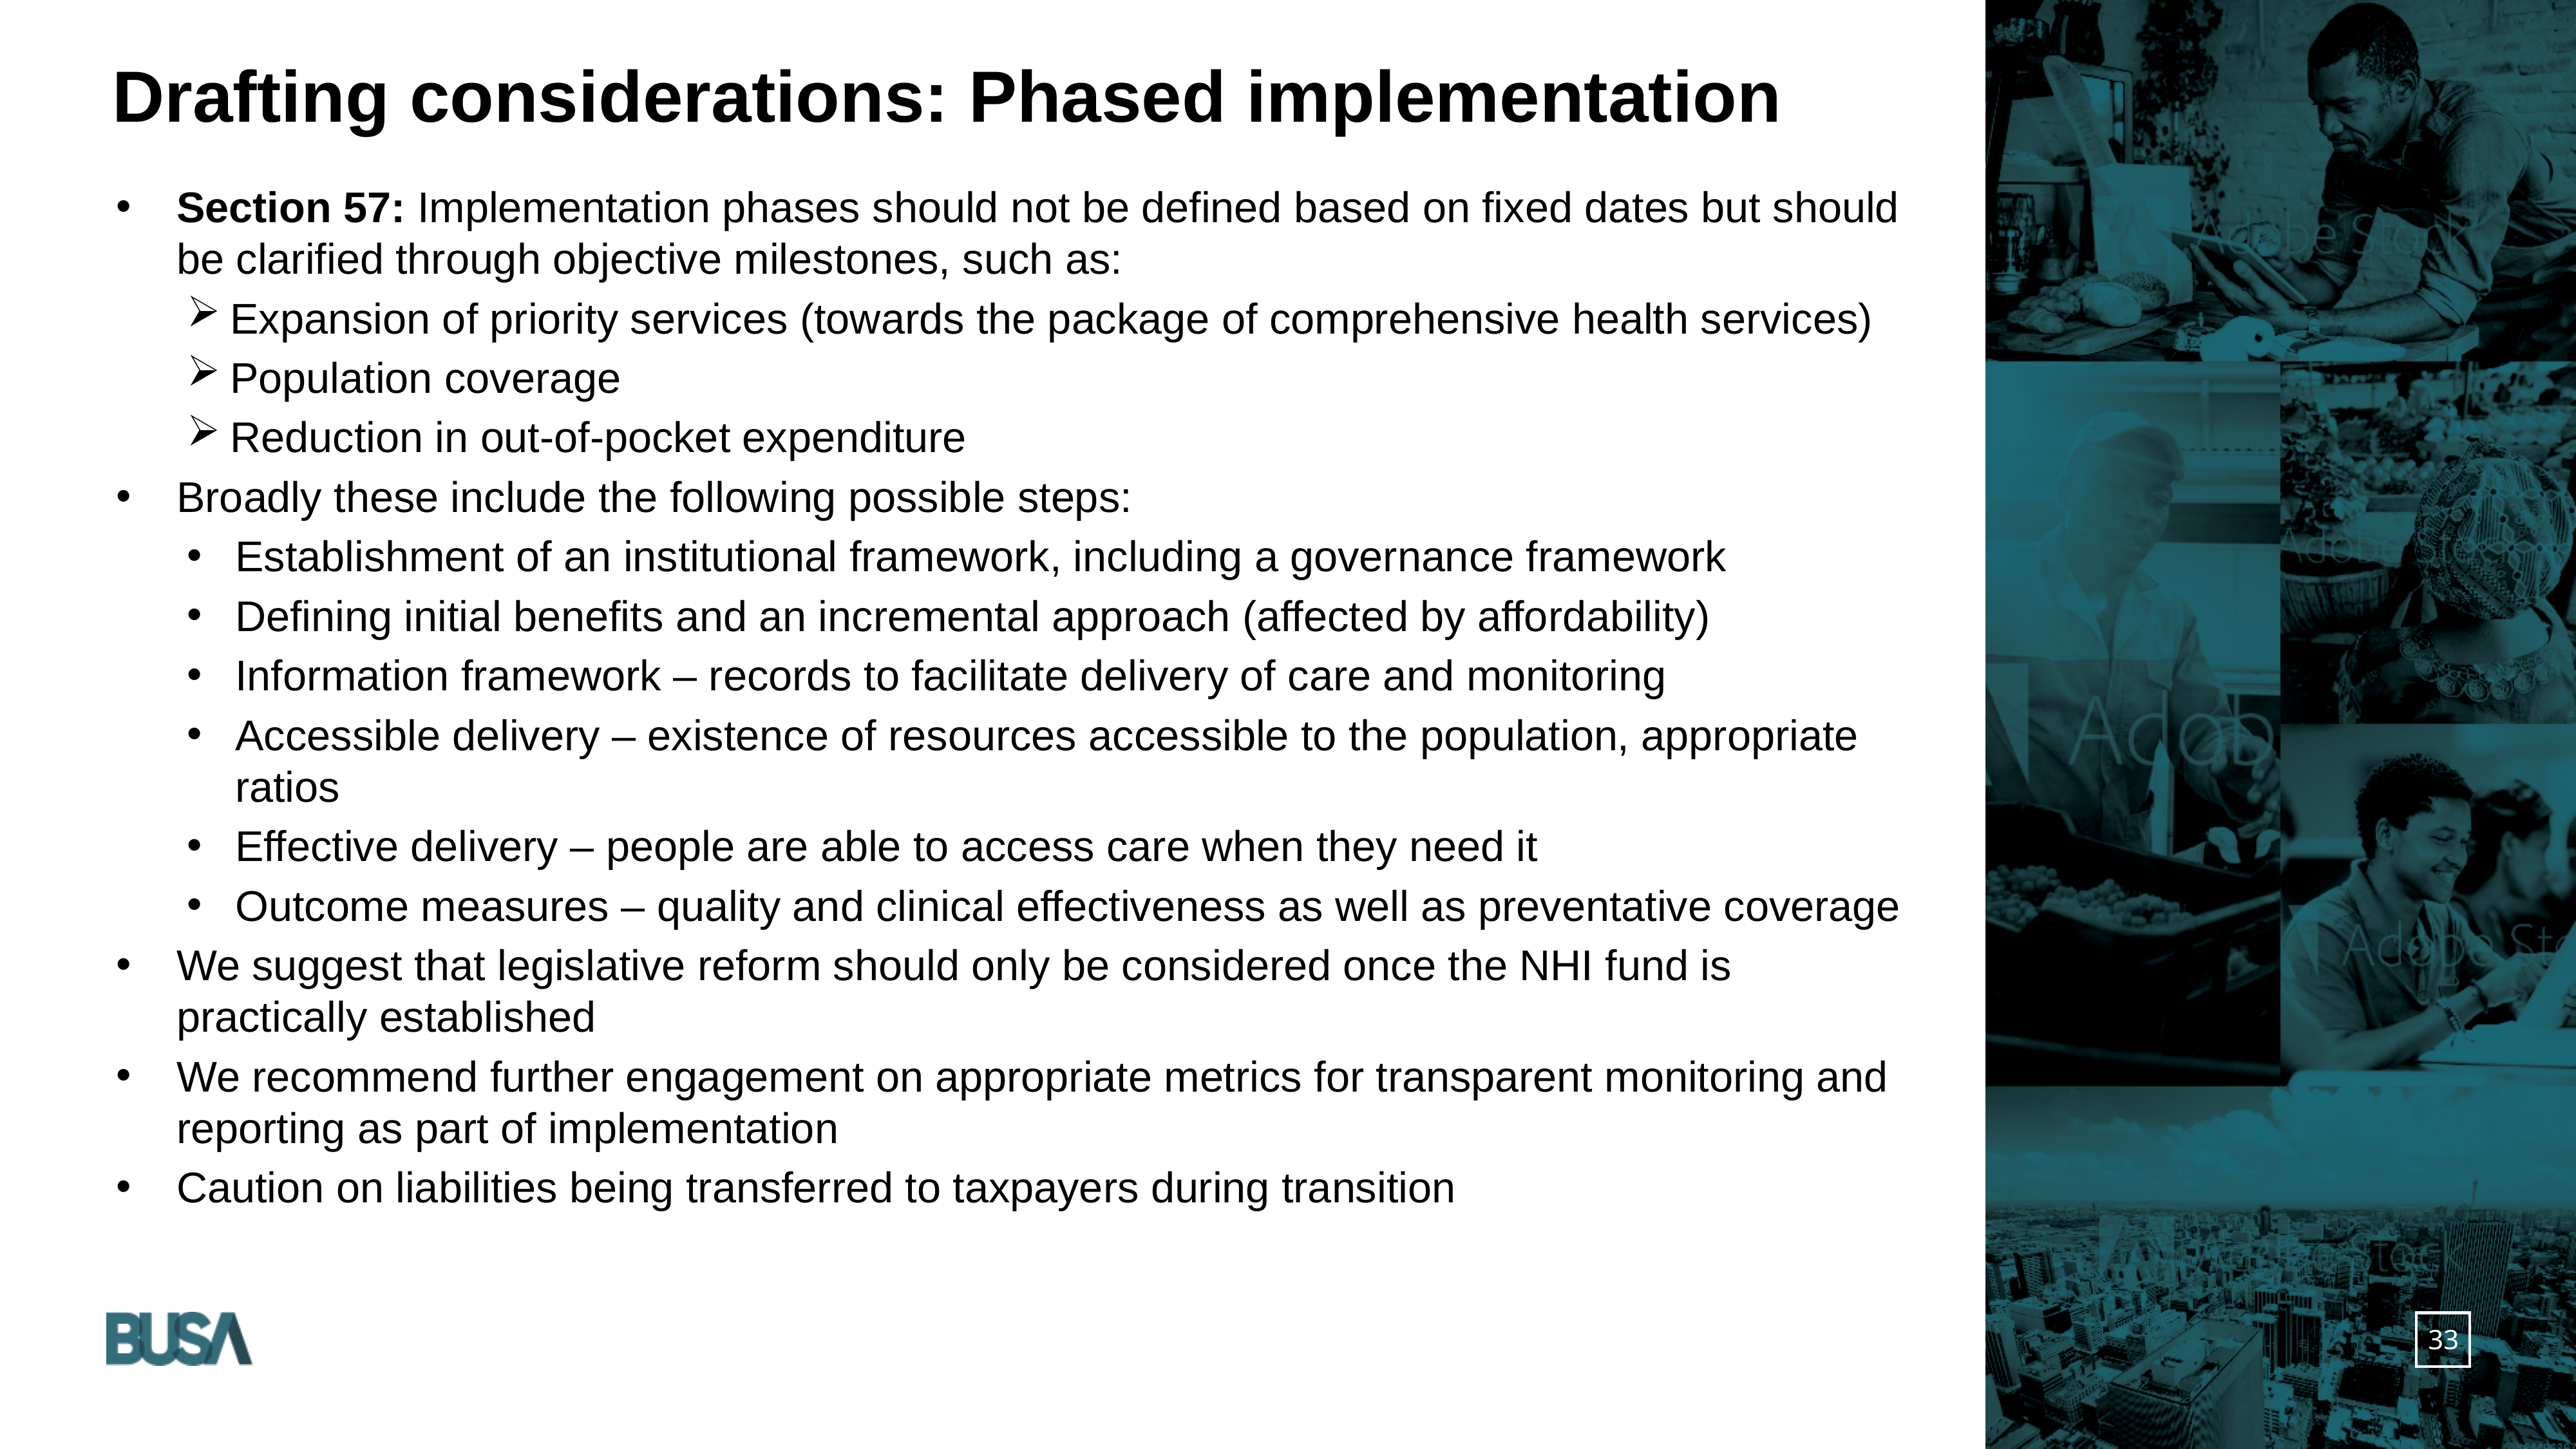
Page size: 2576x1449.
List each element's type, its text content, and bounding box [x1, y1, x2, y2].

picture [1985, 0, 2576, 1449]
text_box Drafting considerations: Phased implementation [106, 61, 1894, 142]
picture [106, 1312, 253, 1367]
text_box Section 57: Implementation phases should not be defined based on fixed dates but should be clarified through objective milestones, such as: Expansion of priority services (towards the package of comprehensive health services) Population coverage Reduction in out-of-pocket expenditure Broadly these include the following possible steps: Establishment of an institutional framework, including a governance framework Defining initial benefits and an incremental approach (affected by affordability) Information framework – records to facilitate delivery of care and monitoring Accessible delivery – existence of resources accessible to the population, appropriate ratios Effective delivery – people are able to access care when they need it Outcome measures – quality and clinical effectiveness as well as preventative coverage We suggest that legislative reform should only be considered once the NHI fund is practically established We recommend further engagement on appropriate metrics for transparent monitoring and reporting as part of implementation Caution on liabilities being transferred to taxpayers during transition [106, 175, 1922, 1276]
